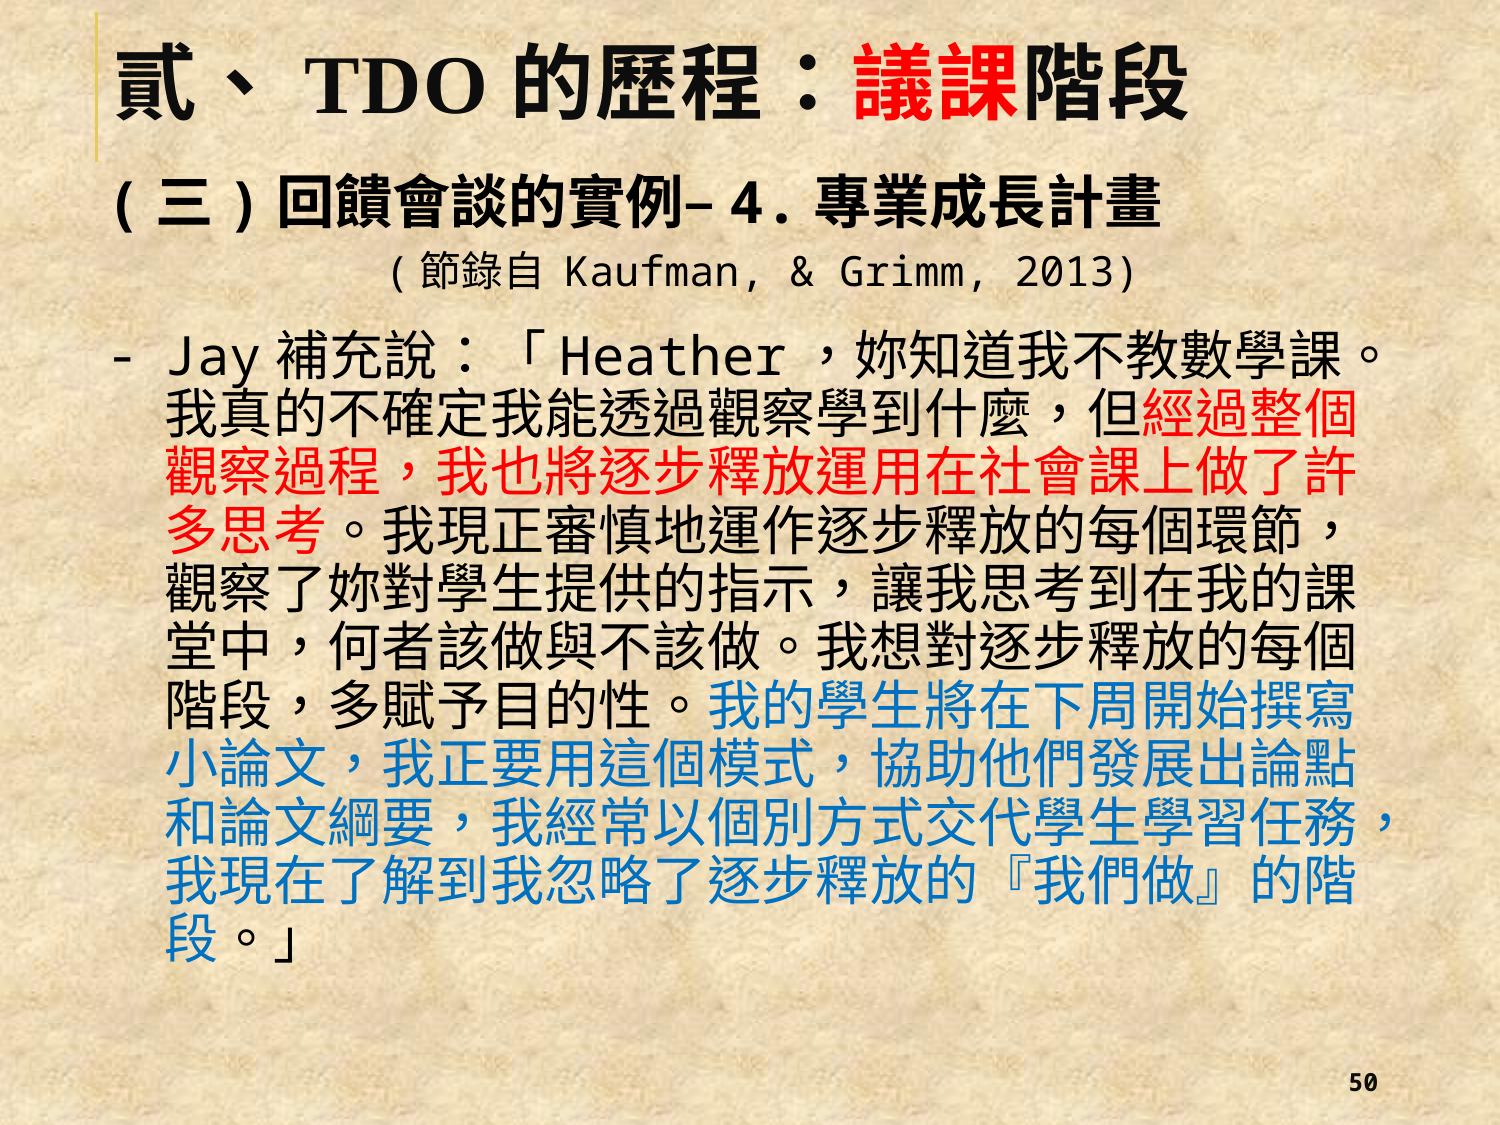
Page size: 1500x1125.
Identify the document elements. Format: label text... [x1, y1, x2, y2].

list (三)回饋會談的實例–4.專業成長計畫 (節錄自 Kaufman, & Grimm, 2013) Jay補充說：「Heather，妳知道我不教數學課。我真的不確定我能透過觀察學到什麼，但經過整個觀察過程，我也將逐步釋放運用在社會課上做了許多思考。我現正審慎地運作逐步釋放的每個環節，觀察了妳對學生提供的指示，讓我思考到在我的課堂中，何者該做與不該做。我想對逐步釋放的每個階段，多賦予目的性。我的學生將在下周開始撰寫小論文，我正要用這個模式，協助他們發展出論點和論文綱要，我經常以個別方式交代學生學習任務，我現在了解到我忽略了逐步釋放的『我們做』的階段。」 [98, 166, 1399, 1094]
title 貳、TDO的歷程：議課階段 [98, 13, 1426, 166]
slide_number 49 [1333, 1061, 1454, 1107]
picture [0, 0, 1500, 1125]
